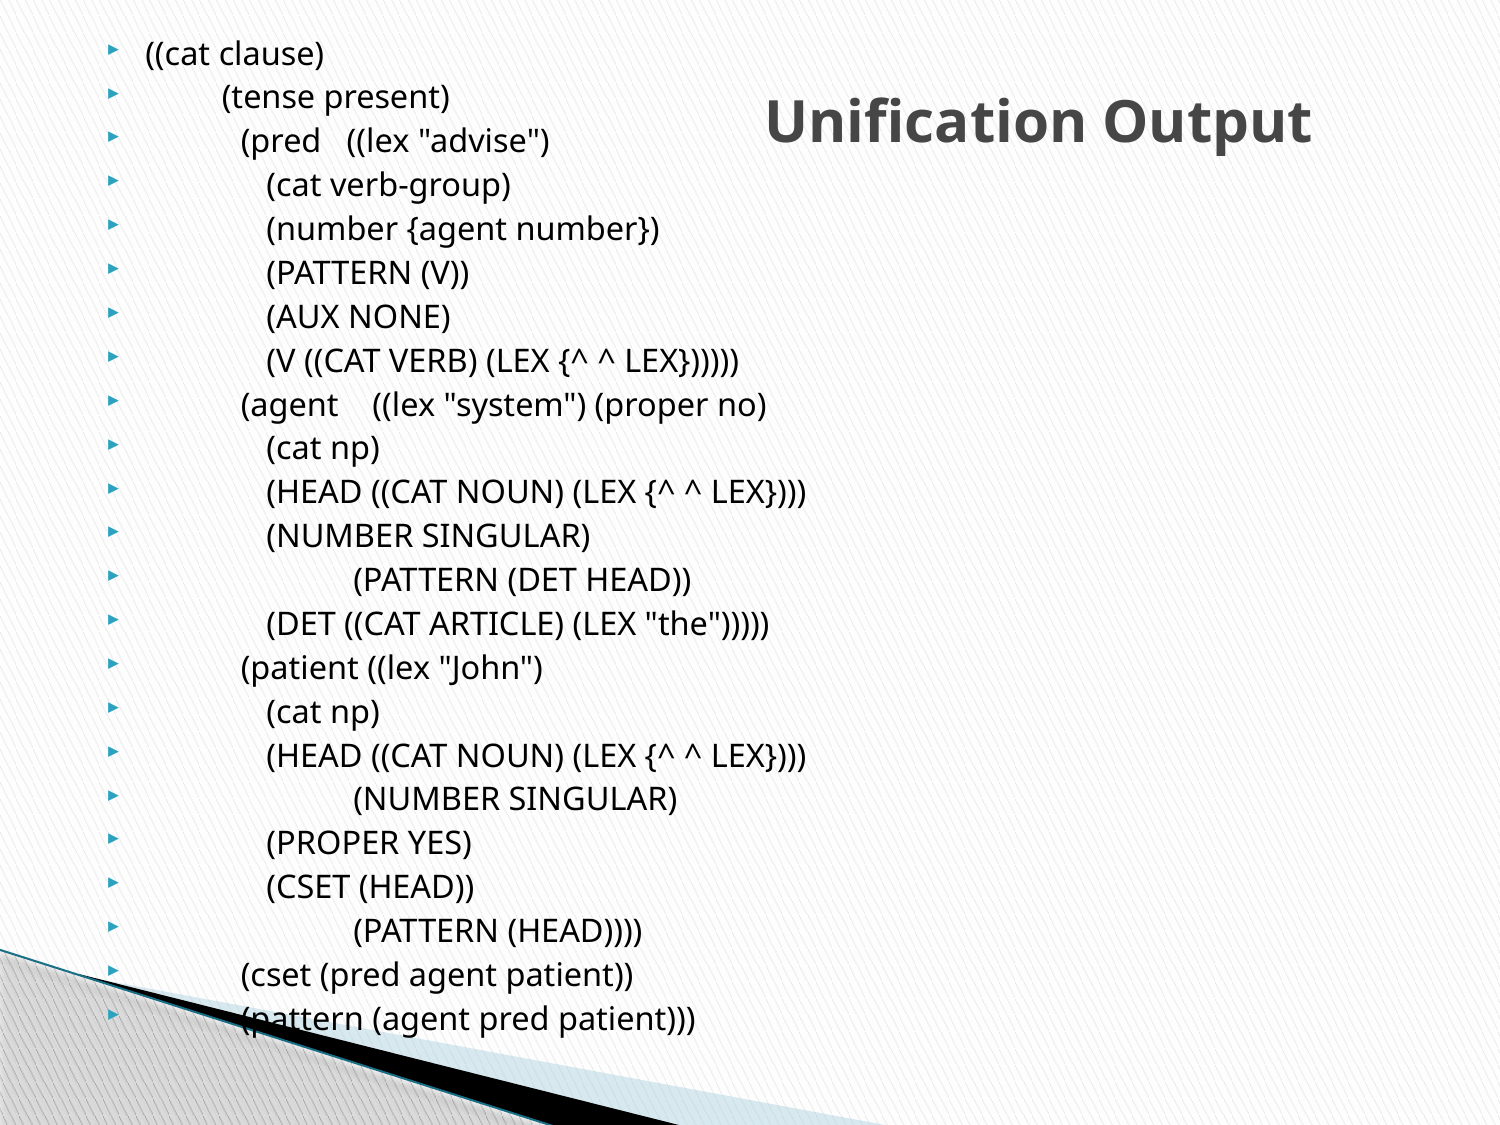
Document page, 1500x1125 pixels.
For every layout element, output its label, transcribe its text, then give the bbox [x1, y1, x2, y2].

list ((cat clause) (tense present) (pred ((lex "advise") (cat verb-group) (number {agent number}) (PATTERN (V)) (AUX NONE) (V ((CAT VERB) (LEX {^ ^ LEX}))))) (agent ((lex "system") (proper no) (cat np) (HEAD ((CAT NOUN) (LEX {^ ^ LEX}))) (NUMBER SINGULAR) (PATTERN (DET HEAD)) (DET ((CAT ARTICLE) (LEX "the"))))) (patient ((lex "John") (cat np) (HEAD ((CAT NOUN) (LEX {^ ^ LEX}))) (NUMBER SINGULAR) (PROPER YES) (CSET (HEAD)) (PATTERN (HEAD)))) (cset (pred agent patient)) (pattern (agent pred patient))) [75, 24, 1425, 1050]
title Unification Output [750, 24, 1500, 213]
